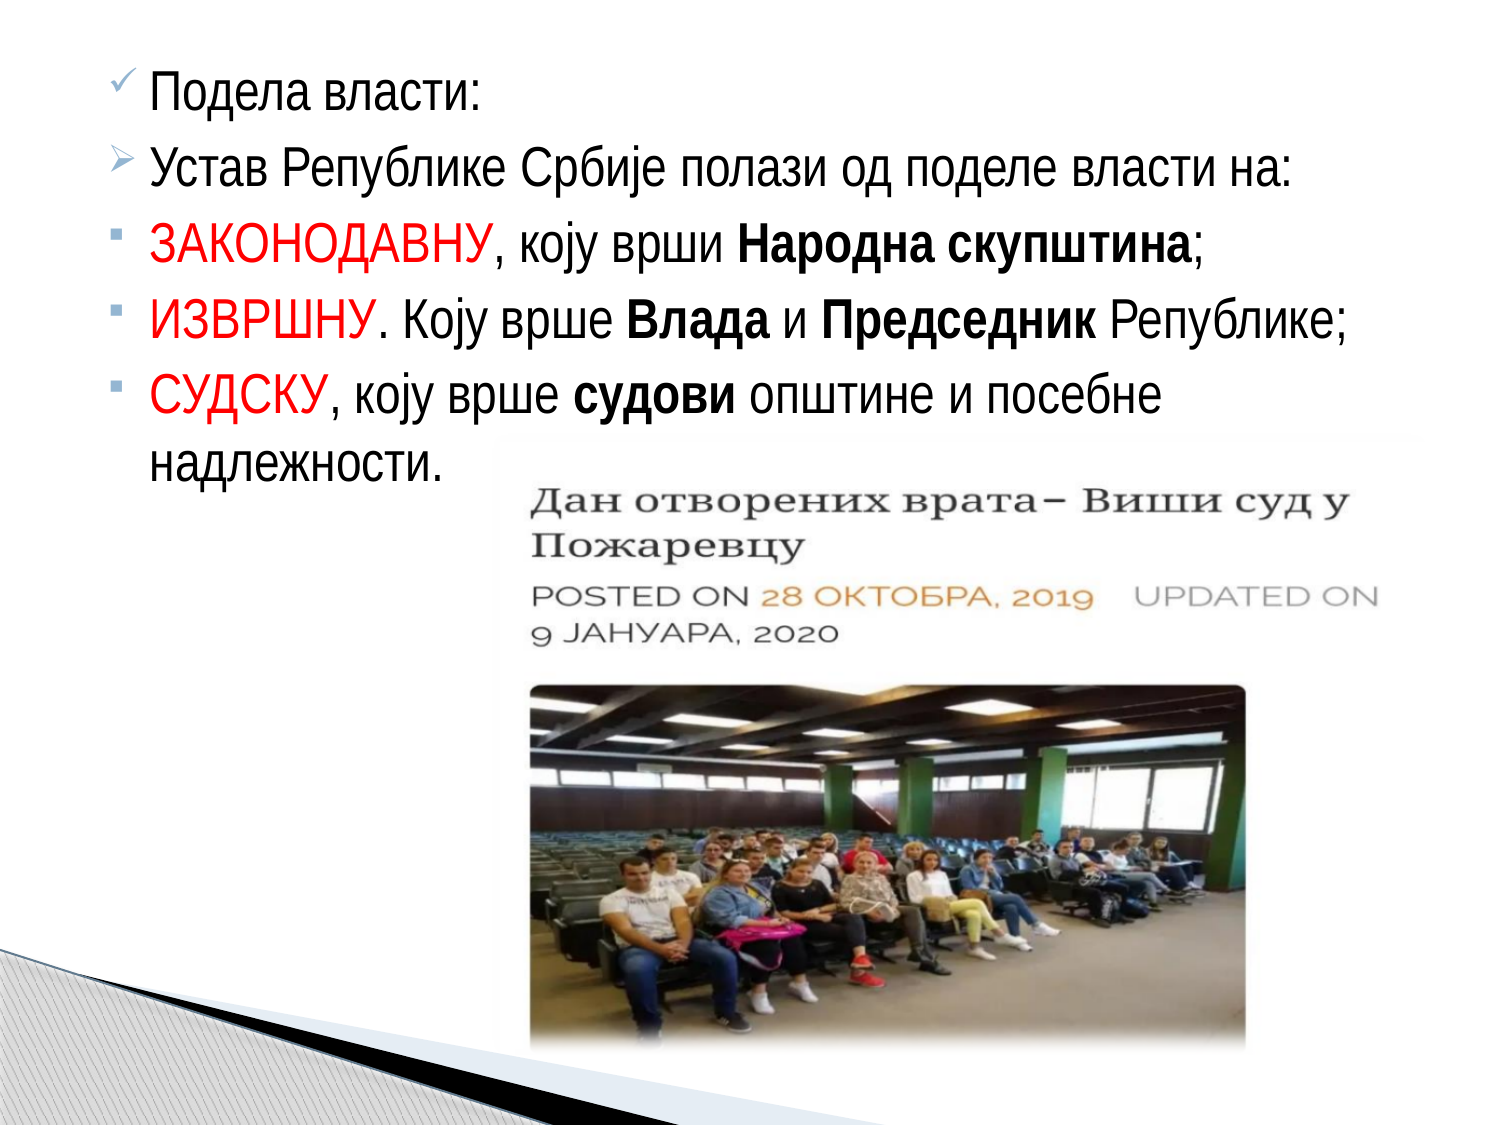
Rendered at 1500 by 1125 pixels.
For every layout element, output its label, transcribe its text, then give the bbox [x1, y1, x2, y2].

picture [491, 433, 1428, 1055]
list Подела власти: Устав Републике Србије полази од поделе власти на: ЗАКОНОДАВНУ, коју врши Народна скупштина; ИЗВРШНУ. Коју врше Влада и Председник Републике; СУДСКУ, коју врше судови општине и посебне надлежности. [75, 46, 1425, 986]
